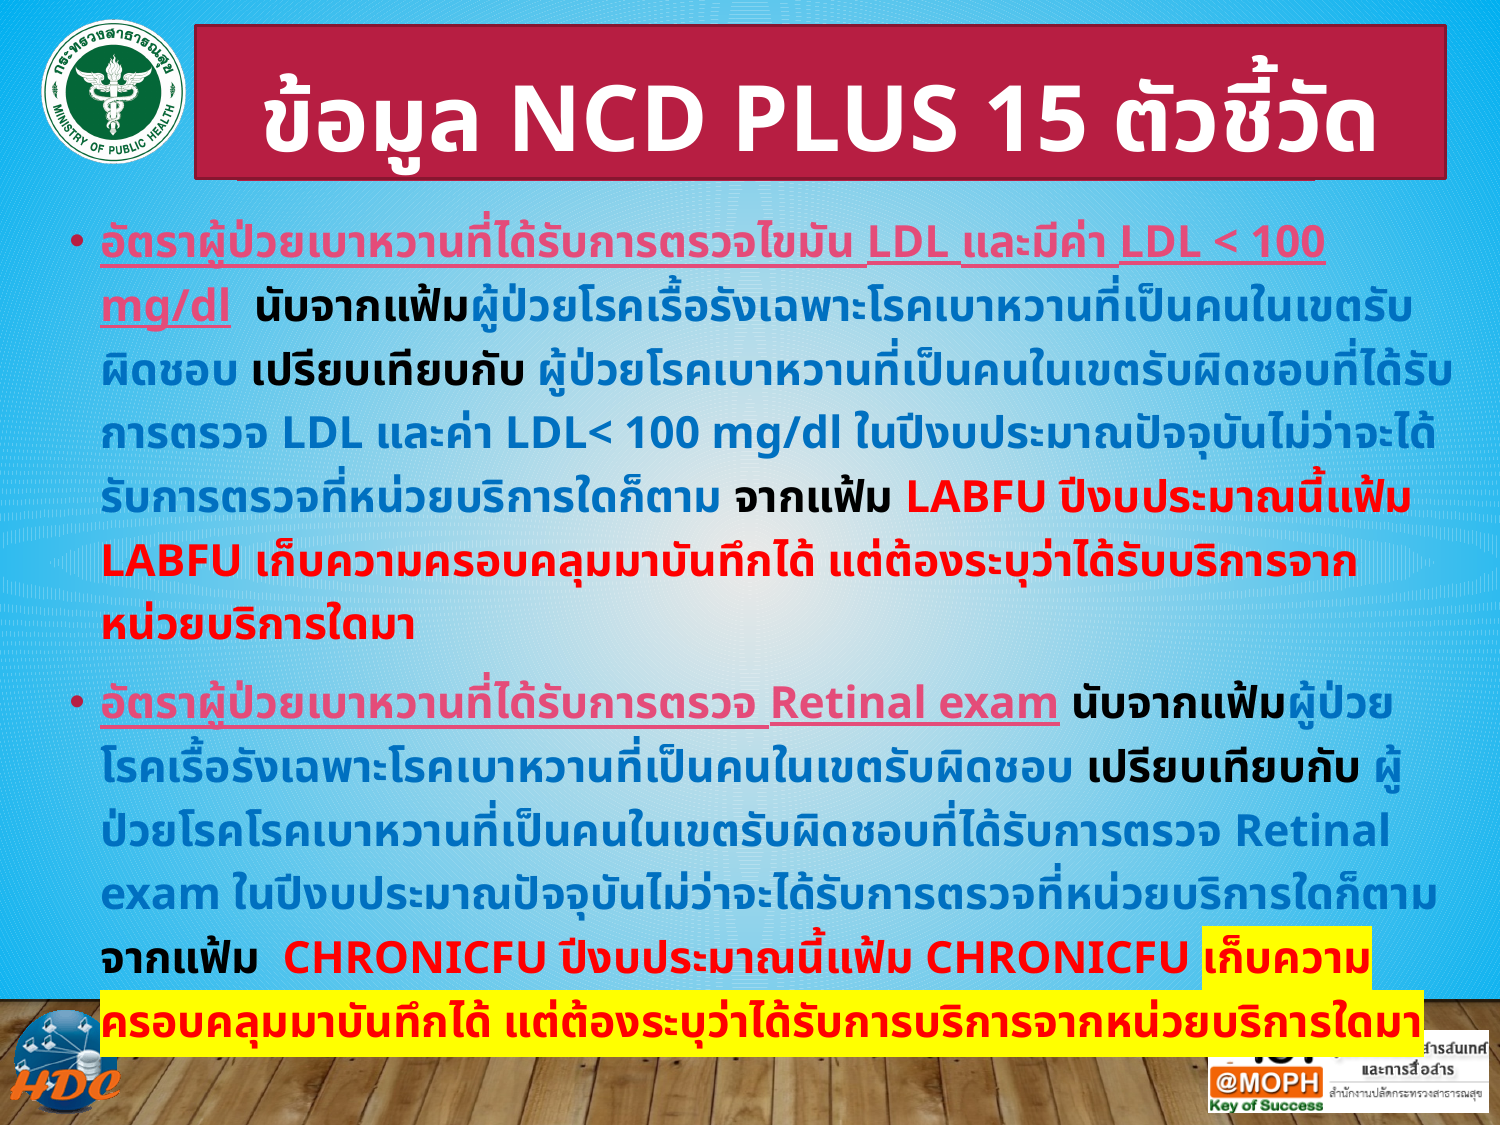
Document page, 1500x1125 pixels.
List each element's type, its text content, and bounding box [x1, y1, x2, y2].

text_box ข้อมูล Ncd Plus 15 ตัวชี้วัด [194, 24, 1447, 180]
picture [0, 999, 1500, 1125]
picture [41, 19, 186, 164]
list อัตราผู้ป่วยเบาหวานที่ได้รับการตรวจไขมัน LDL และมีค่า LDL < 100 mg/dl นับจากแฟ้มผู้ป่วยโรคเรื้อรังเฉพาะโรคเบาหวานที่เป็นคนในเขตรับผิดชอบ เปรียบเทียบกับ ผู้ป่วยโรคเบาหวานที่เป็นคนในเขตรับผิดชอบที่ได้รับการตรวจ LDL และค่า LDL< 100 mg/dl ในปีงบประมาณปัจจุบันไม่ว่าจะได้รับการตรวจที่หน่วยบริการใดก็ตาม จากแฟ้ม LABFU ปีงบประมาณนี้แฟ้ม LABFU เก็บความครอบคลุมมาบันทึกได้ แต่ต้องระบุว่าได้รับบริการจากหน่วยบริการใดมา อัตราผู้ป่วยเบาหวานที่ได้รับการตรวจ Retinal exam นับจากแฟ้มผู้ป่วยโรคเรื้อรังเฉพาะโรคเบาหวานที่เป็นคนในเขตรับผิดชอบ เปรียบเทียบกับ ผู้ป่วยโรคโรคเบาหวานที่เป็นคนในเขตรับผิดชอบที่ได้รับการตรวจ Retinal exam ในปีงบประมาณปัจจุบันไม่ว่าจะได้รับการตรวจที่หน่วยบริการใดก็ตาม จากแฟ้ม CHRONICFU ปีงบประมาณนี้แฟ้ม CHRONICFU เก็บความครอบคลุมมาบันทึกได้ แต่ต้องระบุว่าได้รับการบริการจากหน่วยบริการใดมา [54, 195, 1476, 1110]
